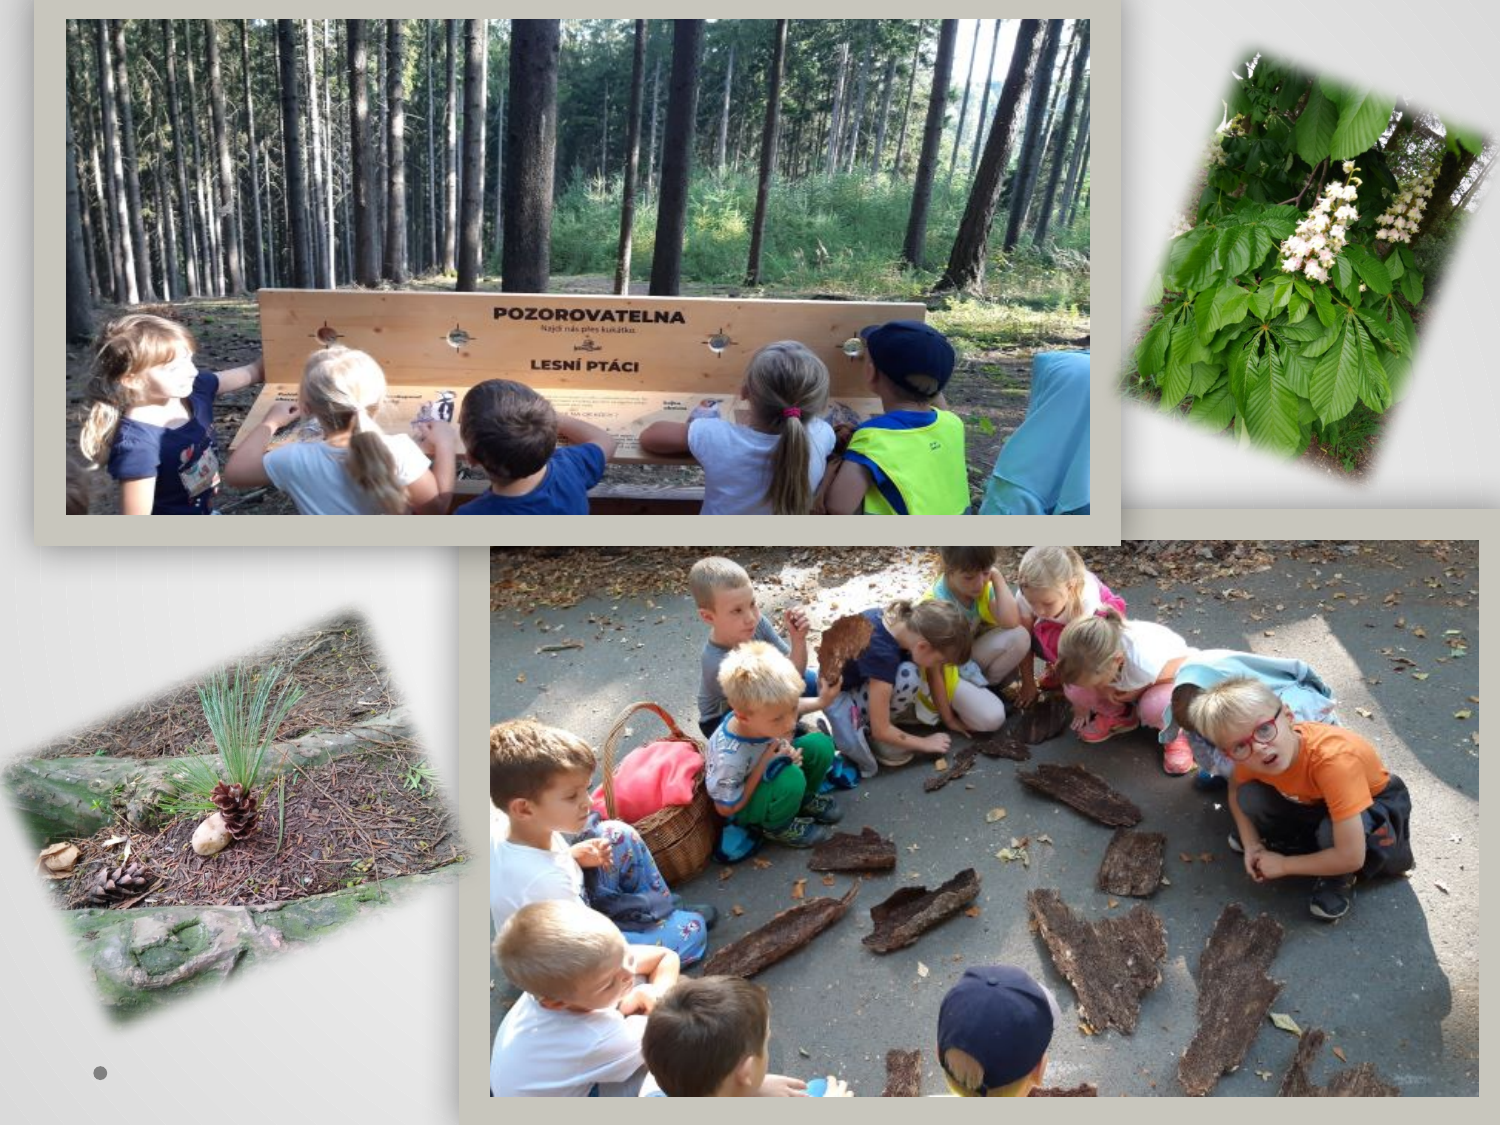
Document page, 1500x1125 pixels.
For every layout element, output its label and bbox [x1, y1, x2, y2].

picture [17, 627, 456, 1011]
picture [1134, 61, 1477, 474]
picture [65, 18, 1091, 516]
picture [489, 539, 1480, 1098]
